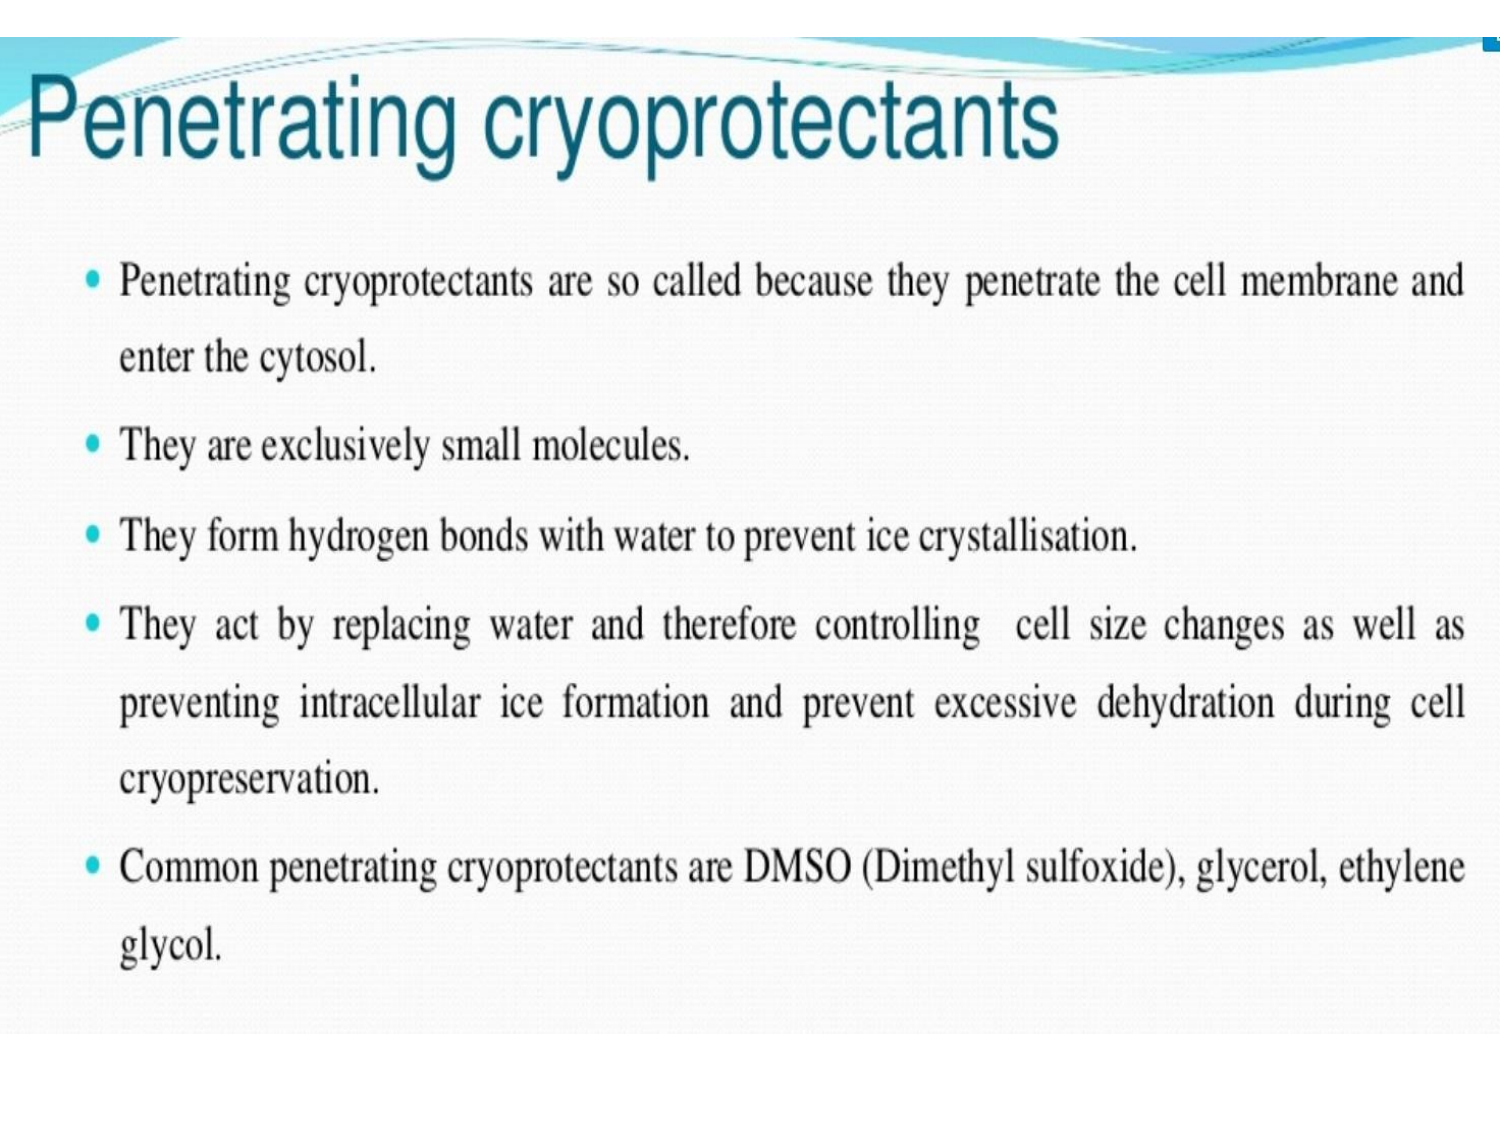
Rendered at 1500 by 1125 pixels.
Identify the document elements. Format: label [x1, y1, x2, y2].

text_box [0, 37, 1500, 1034]
